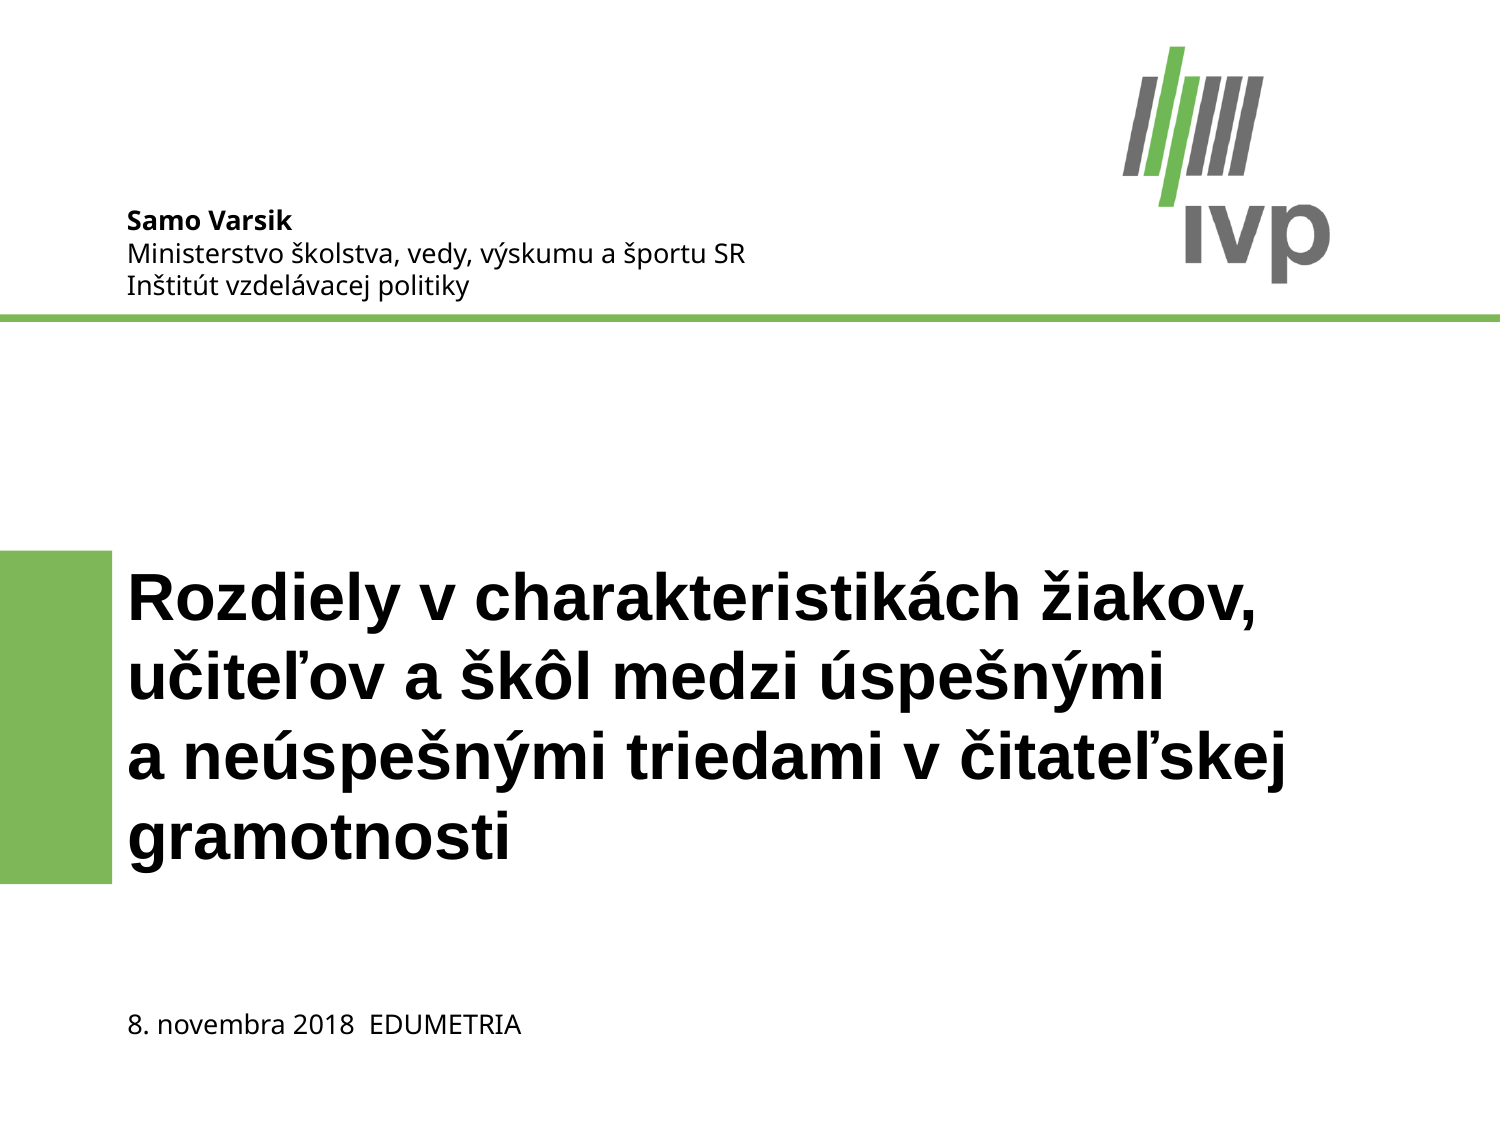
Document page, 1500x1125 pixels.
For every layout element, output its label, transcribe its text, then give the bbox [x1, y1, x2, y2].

text_box Rozdiely v charakteristikách žiakov, učiteľov a škôl medzi úspešnými a neúspešnými triedami v čitateľskej gramotnosti [112, 545, 1330, 881]
text_box Samo Varsik Ministerstvo školstva, vedy, výskumu a športu SR Inštitút vzdelávacej politiky [112, 196, 1098, 309]
picture [1120, 42, 1336, 285]
text_box [0, 550, 113, 885]
list 8. novembra 2018 EDUMETRIA [112, 999, 668, 1047]
